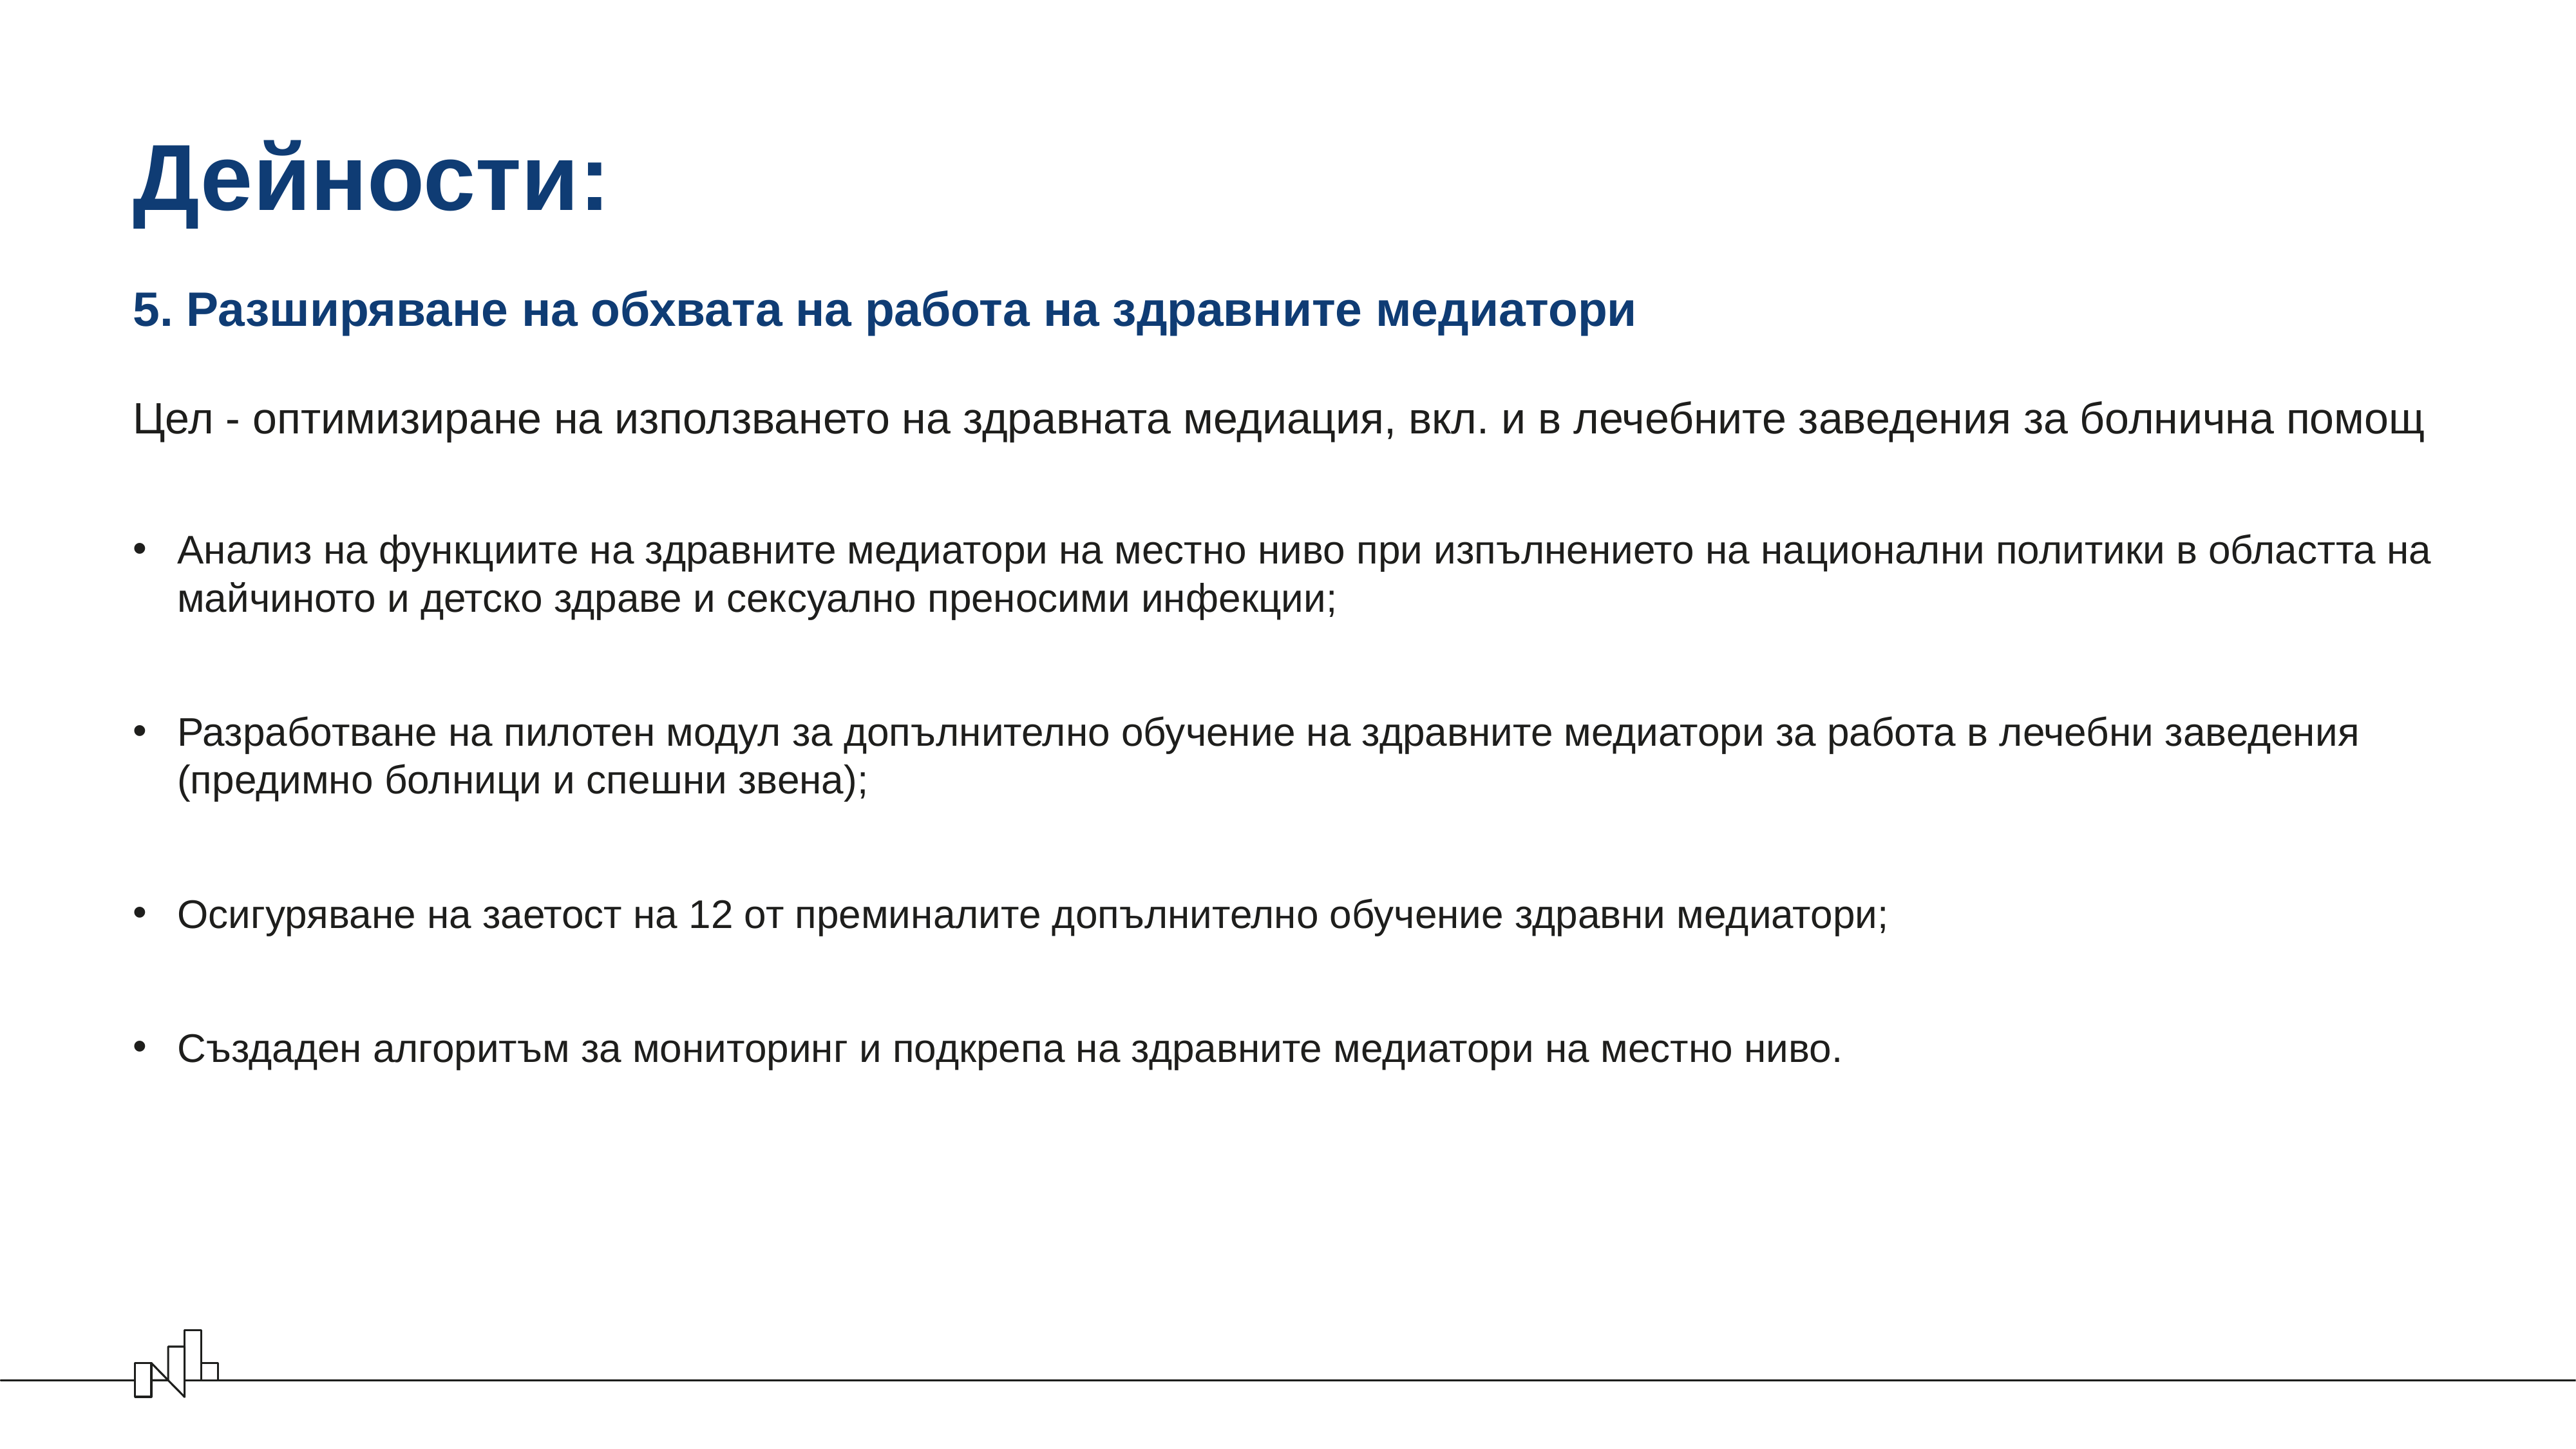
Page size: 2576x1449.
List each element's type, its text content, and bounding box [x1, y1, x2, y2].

list 5. Разширяване на обхвата на работа на здравните медиатори [133, 278, 2443, 337]
title Дейности: [133, 116, 2443, 230]
list Цел - оптимизиране на използването на здравната медиация, вкл. и в лечебните заведения за болнична помощ Анализ на функциите на здравните медиатори на местно ниво при изпълнението на национални политики в областта на майчиното и детско здраве и сексуално преносими инфекции; Разработване на пилотен модул за допълнително обучение на здравните медиатори за работа в лечебни заведения (предимно болници и спешни звена); Осигуряване на заетост на 12 от преминалите допълнително обучение здравни медиатори; Създаден алгоритъм за мониторинг и подкрепа на здравните медиатори на местно ниво. [133, 337, 2443, 1307]
